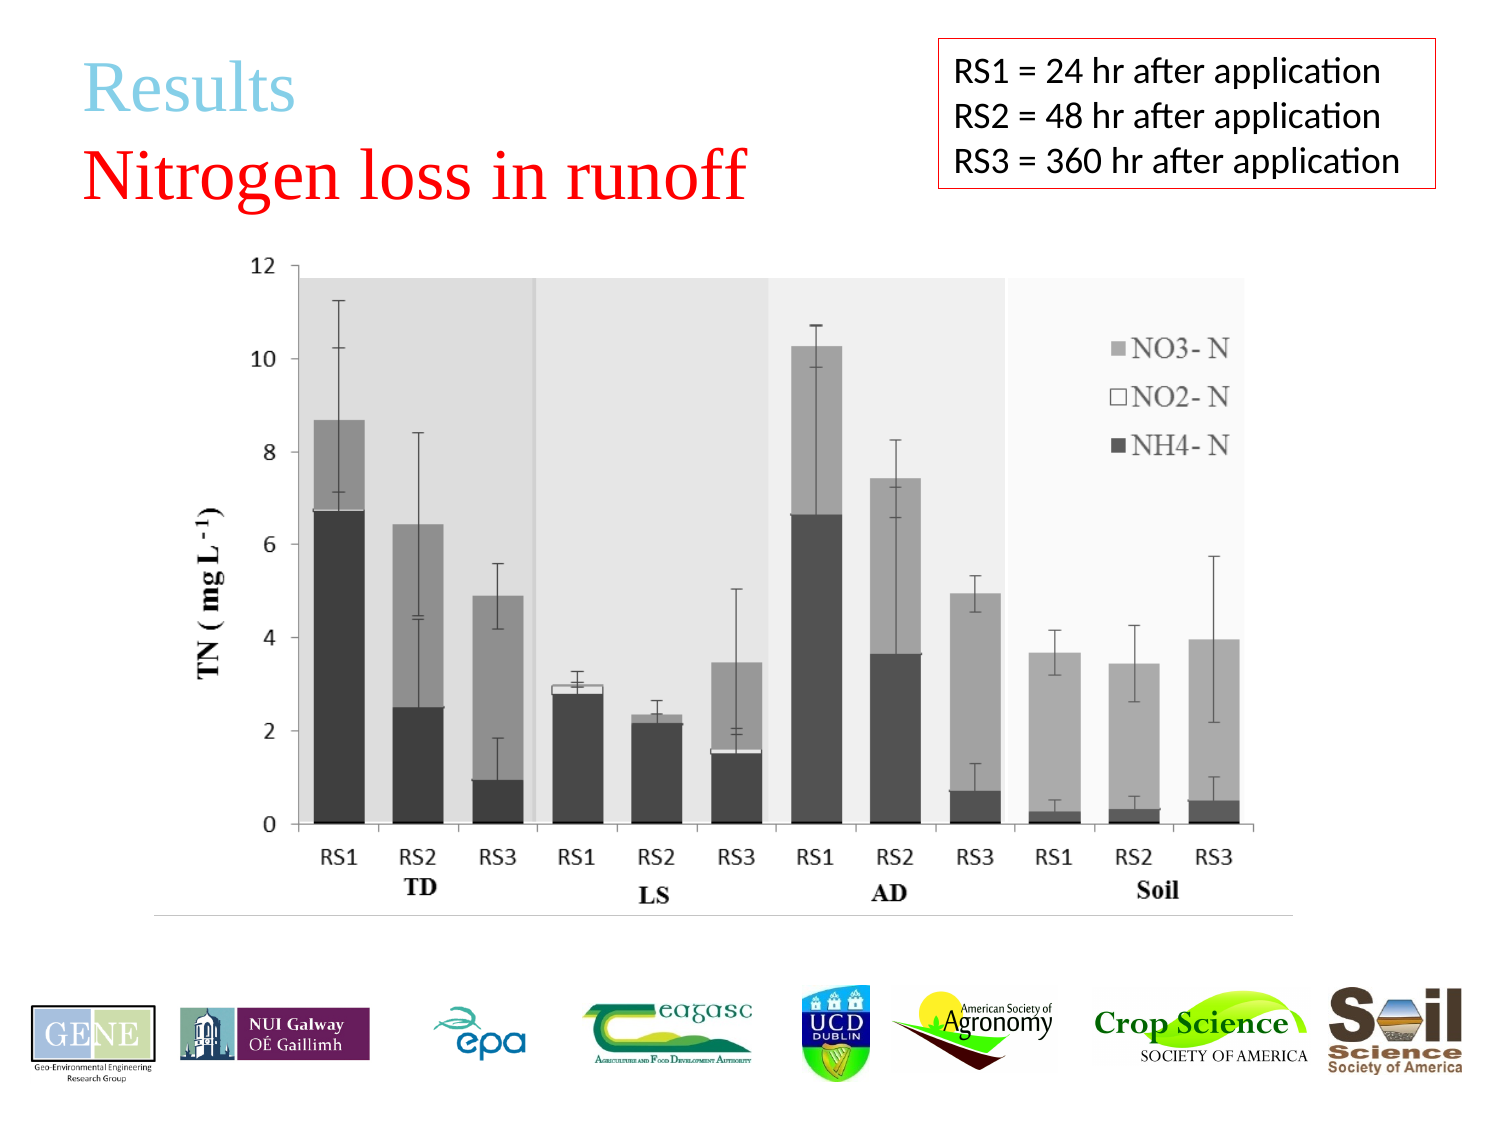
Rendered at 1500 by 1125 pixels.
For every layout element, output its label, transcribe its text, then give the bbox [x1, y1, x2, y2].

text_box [30, 984, 1462, 1084]
text_box Results Nitrogen loss in runoff [82, 38, 1422, 249]
picture [154, 248, 1293, 917]
text_box RS1 = 24 hr after application RS2 = 48 hr after application RS3 = 360 hr after application [938, 38, 1436, 189]
